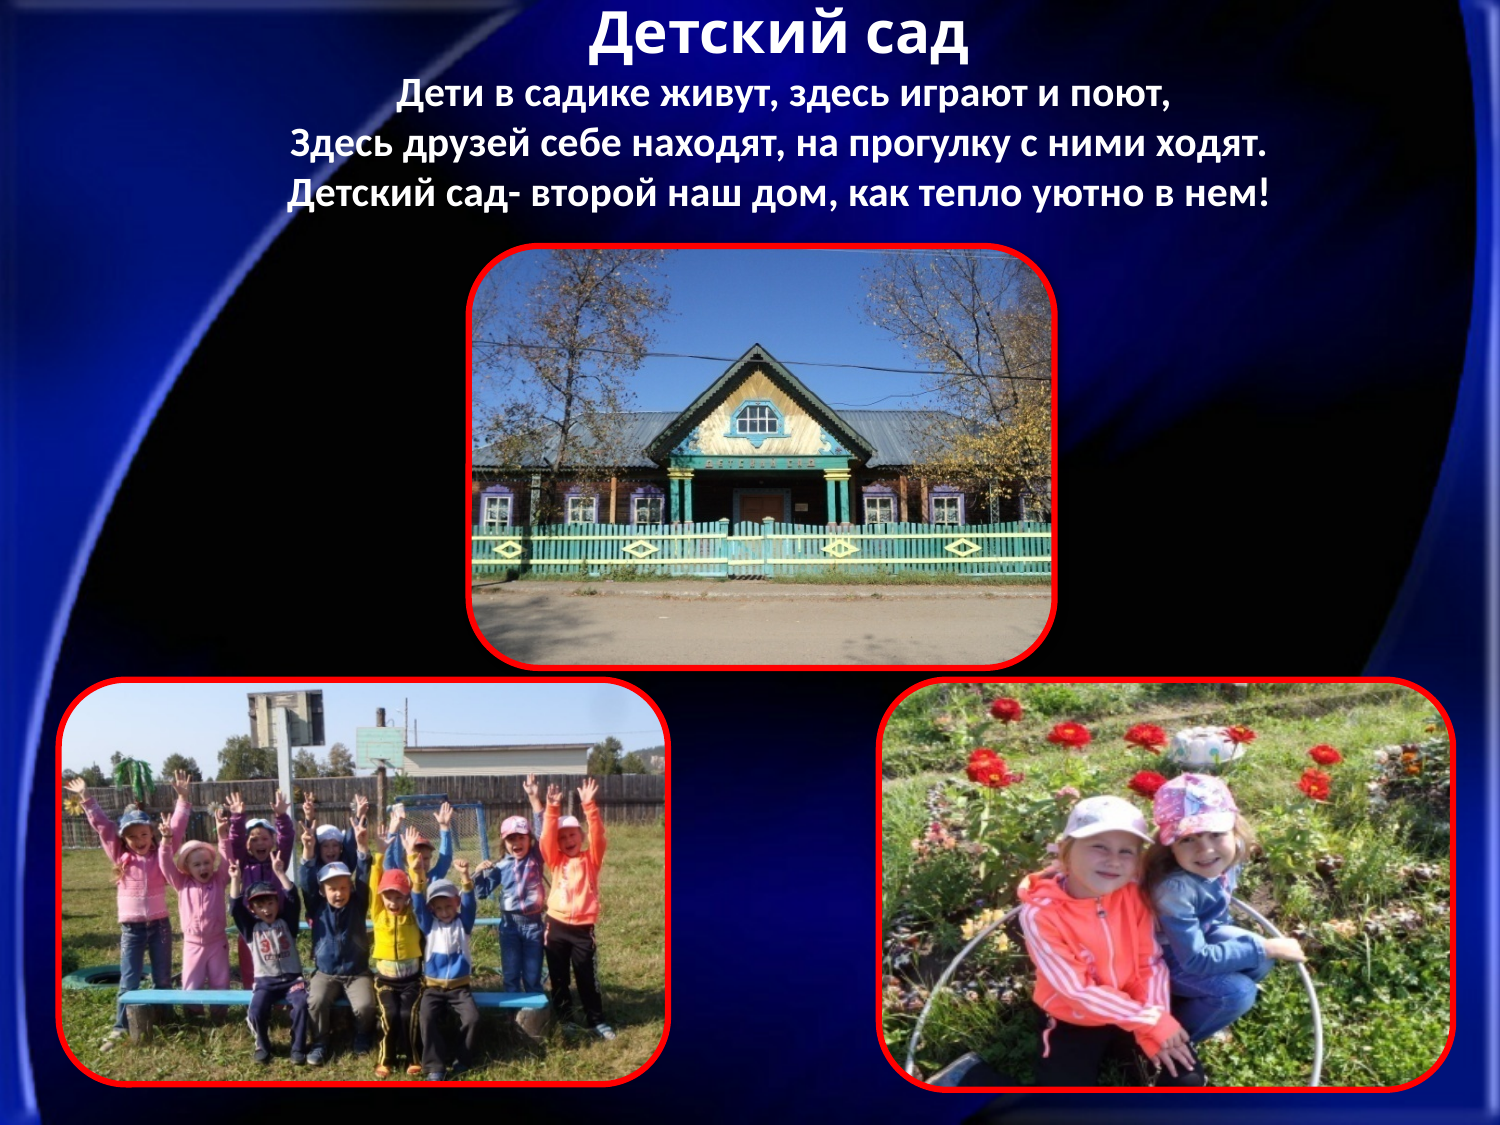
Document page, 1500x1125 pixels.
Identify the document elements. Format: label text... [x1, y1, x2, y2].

text_box [175, 1, 1231, 332]
picture [0, 0, 1500, 1125]
title Детский сад Дети в садике живут, здесь играют и поют, Здесь друзей себе находят, на прогулку с ними ходят. Детский сад- второй наш дом, как тепло уютно в нем! [210, 0, 1348, 223]
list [468, 245, 1055, 669]
